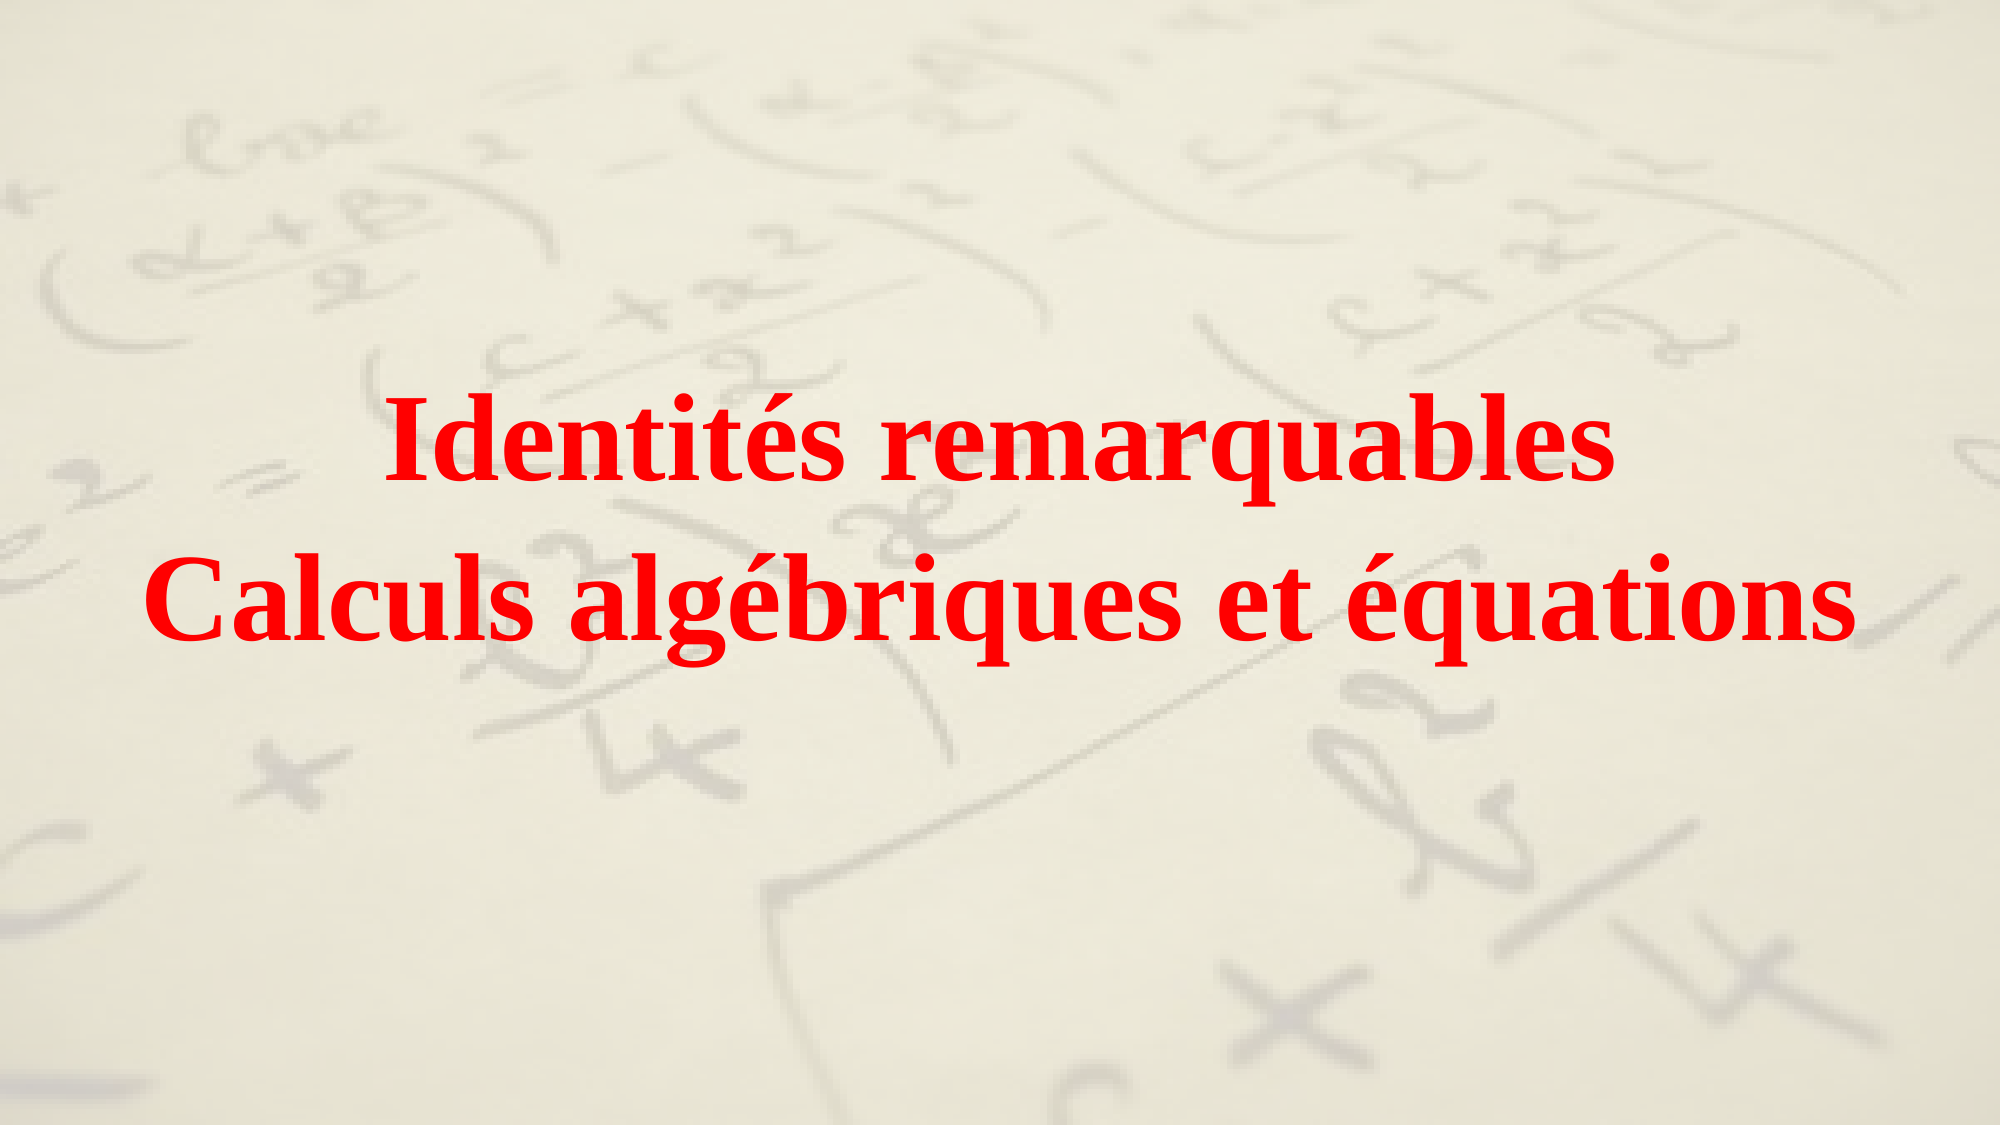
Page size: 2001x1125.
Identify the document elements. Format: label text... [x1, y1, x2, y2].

text_box Identités remarquables Calculs algébriques et équations [61, 337, 1939, 791]
